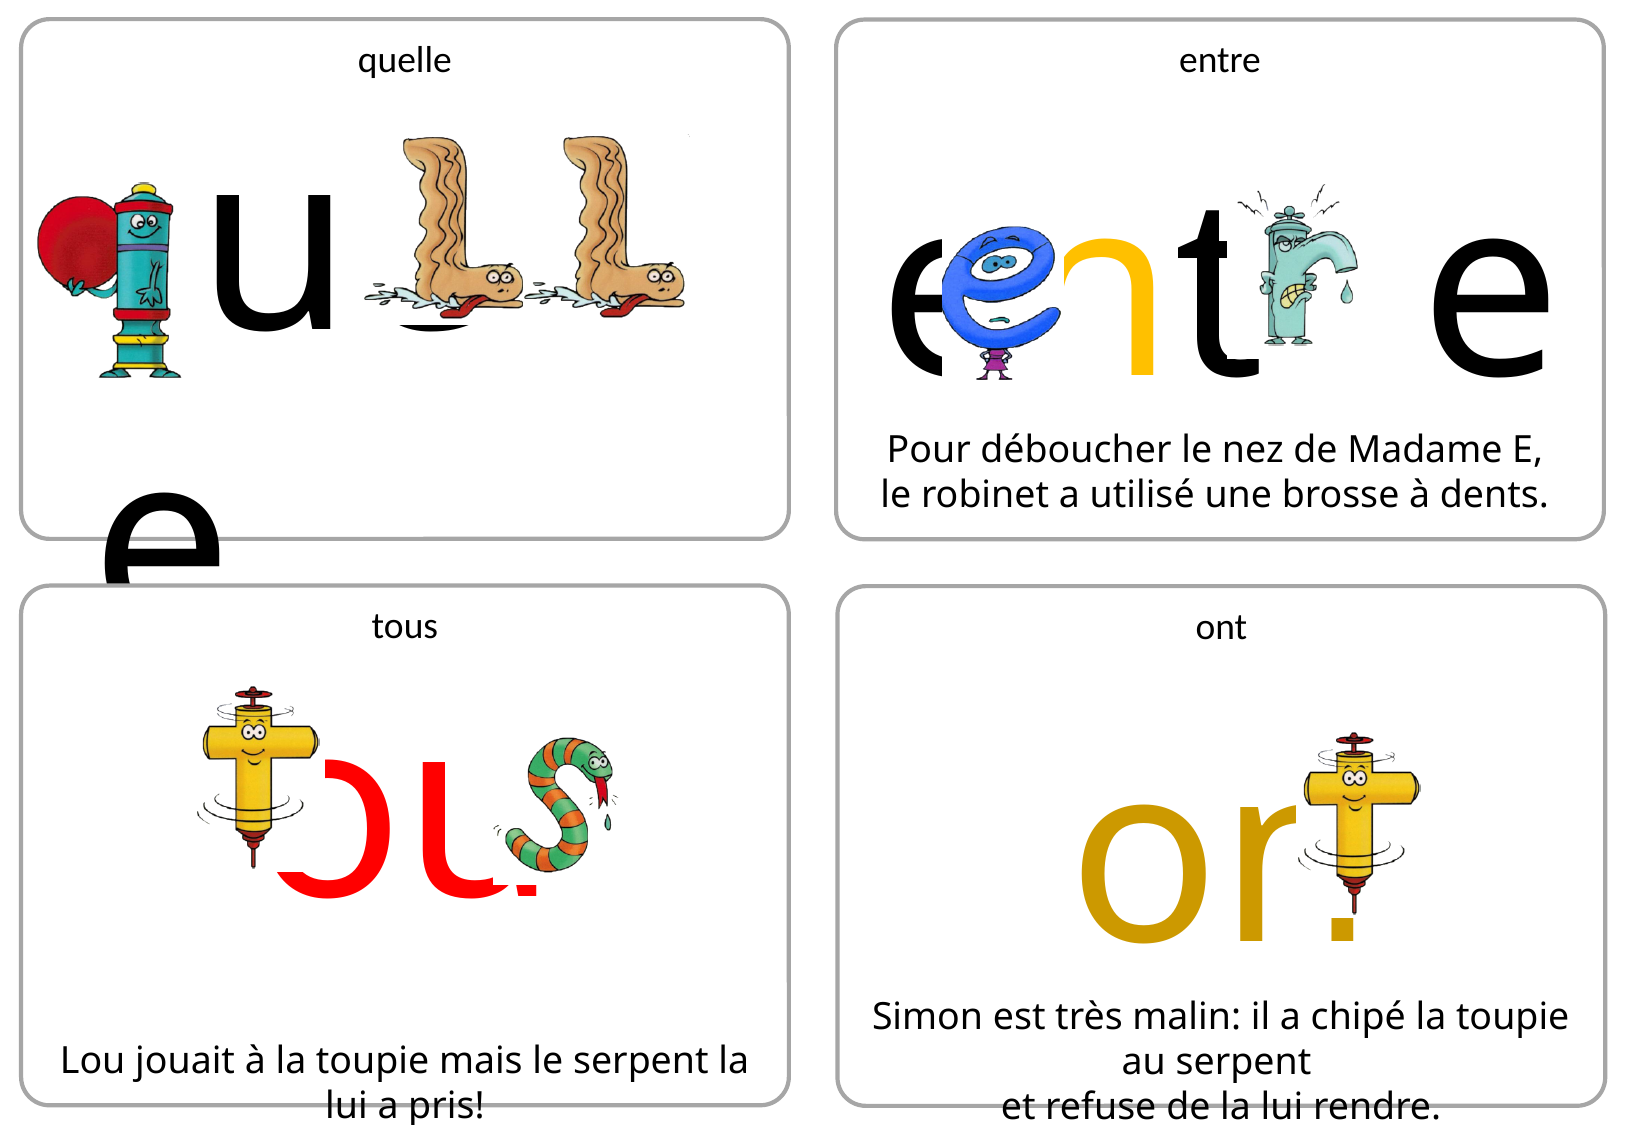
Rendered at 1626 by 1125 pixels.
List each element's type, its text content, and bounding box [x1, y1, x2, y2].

text_box quelle ue e La quille est horrifiée: il y a deux limaces dans son assiette! [18, 17, 791, 541]
picture [32, 165, 187, 384]
text_box ont on Simon est très malin: il a chipé la toupie au serpent et refuse de la lui rendre. [835, 584, 1608, 1108]
picture [493, 727, 627, 885]
text_box entre ent e Pour déboucher le nez de Madame E, le robinet a utilisé une brosse à dents. [834, 17, 1606, 542]
picture [1227, 175, 1367, 360]
picture [195, 679, 325, 873]
picture [942, 205, 1064, 384]
picture [362, 134, 690, 325]
text_box tous ou Lou jouait à la toupie mais le serpent la lui a pris! [18, 583, 791, 1108]
picture [1296, 725, 1426, 919]
